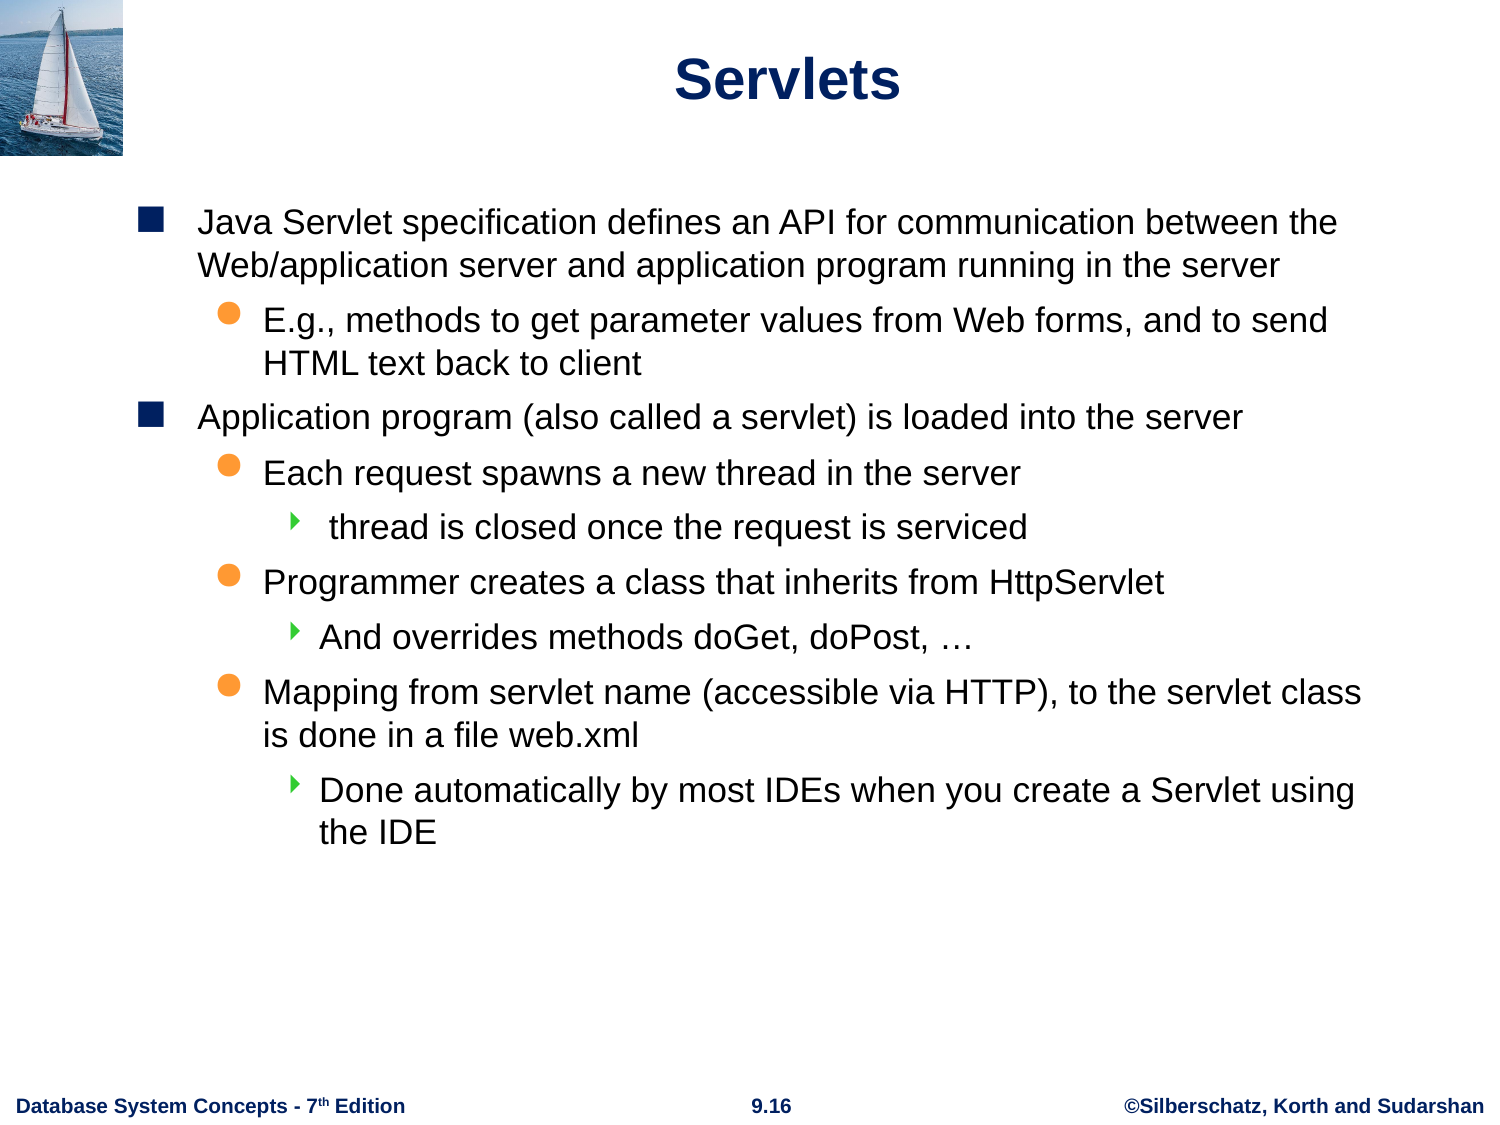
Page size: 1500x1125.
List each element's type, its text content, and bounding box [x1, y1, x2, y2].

picture [0, 0, 123, 156]
list Java Servlet specification defines an API for communication between the Web/application server and application program running in the server E.g., methods to get parameter values from Web forms, and to send HTML text back to client Application program (also called a servlet) is loaded into the server Each request spawns a new thread in the server thread is closed once the request is serviced Programmer creates a class that inherits from HttpServlet And overrides methods doGet, doPost, … Mapping from servlet name (accessible via HTTP), to the servlet class is done in a file web.xml Done automatically by most IDEs when you create a Servlet using the IDE [126, 192, 1382, 900]
title Servlets [125, 18, 1452, 120]
